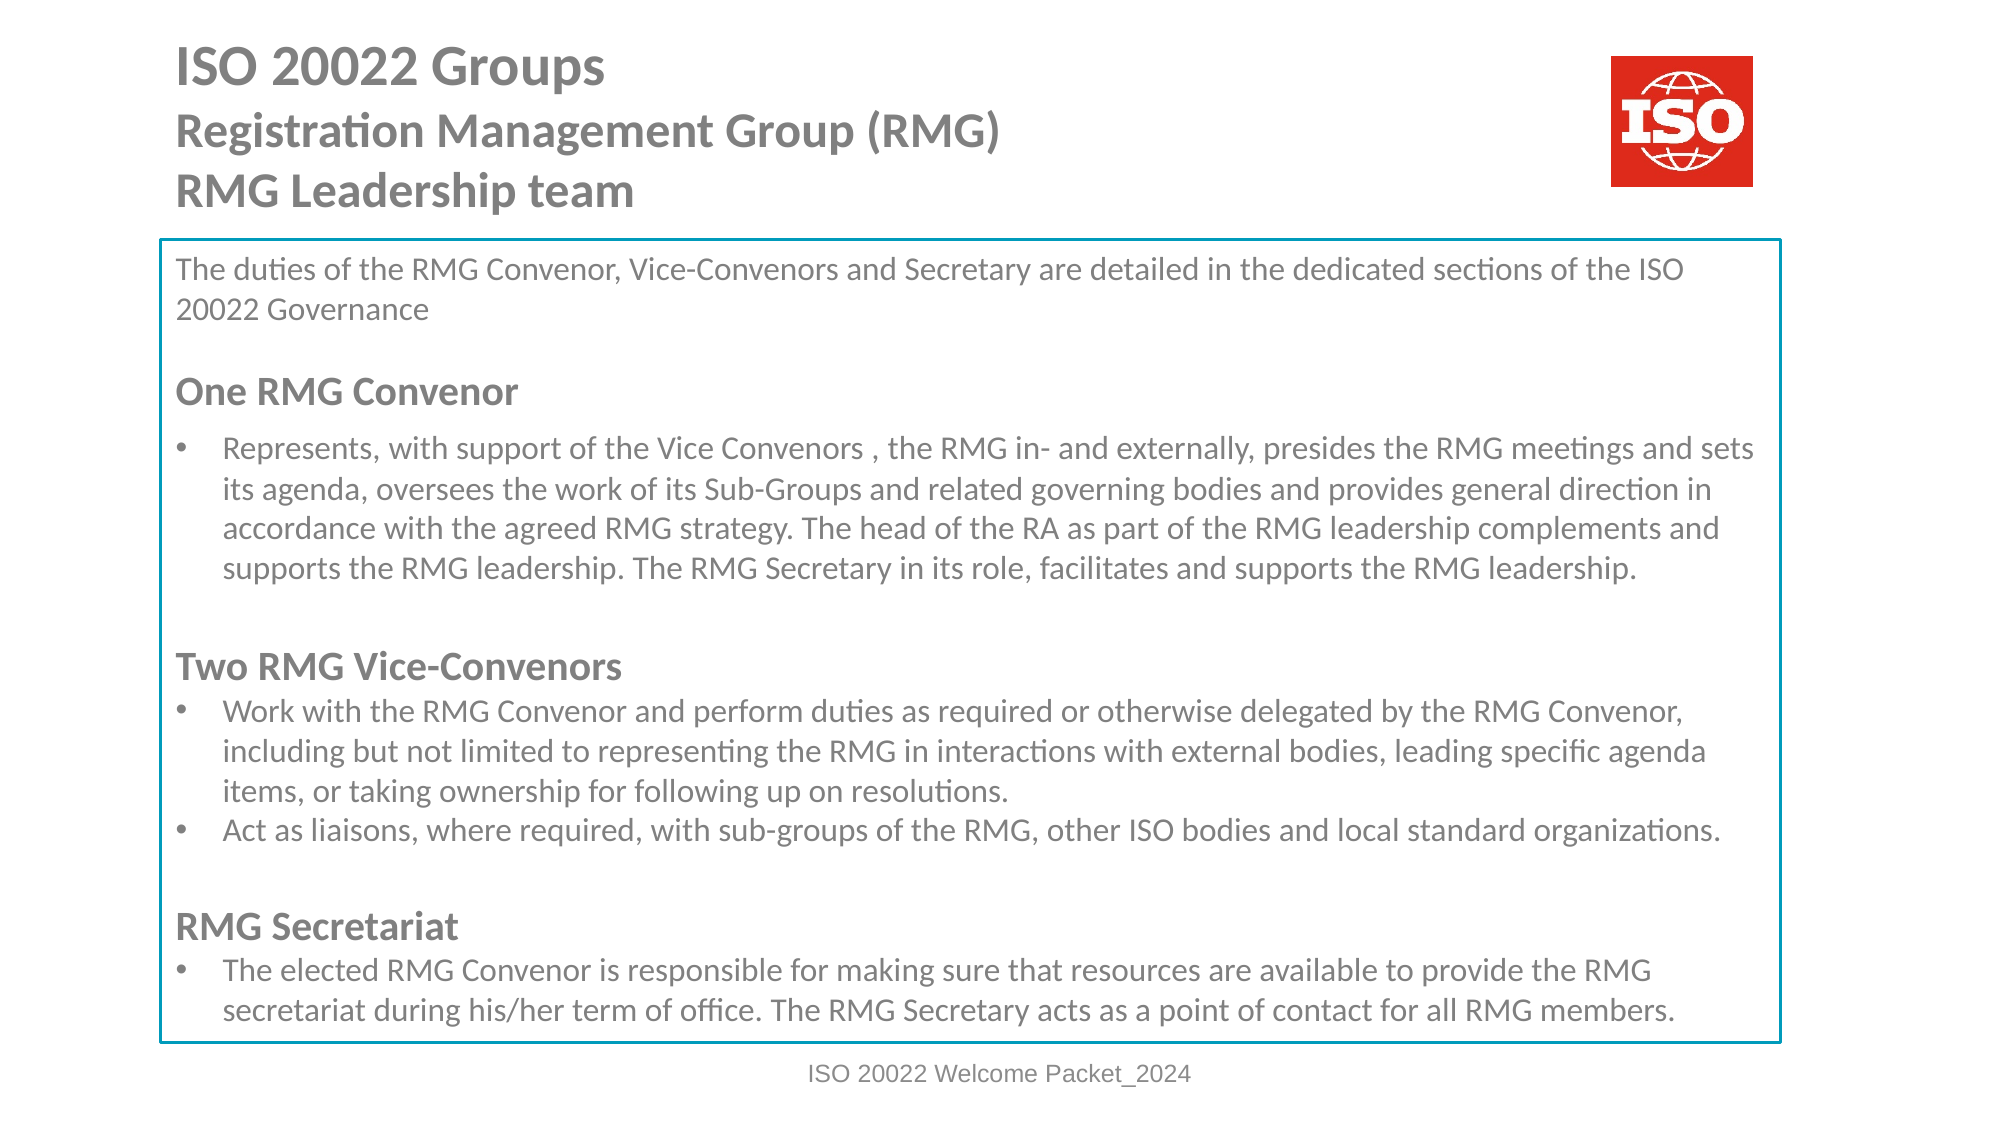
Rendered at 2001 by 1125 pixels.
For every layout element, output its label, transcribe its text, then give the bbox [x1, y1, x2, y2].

picture [1611, 56, 1753, 188]
title ISO 20022 Groups Registration Management Group (RMG) RMG Leadership team [160, 30, 1781, 214]
list The duties of the RMG Convenor, Vice-Convenors and Secretary are detailed in the dedicated sections of the ISO 20022 Governance One RMG Convenor Represents, with support of the Vice Convenors , the RMG in- and externally, presides the RMG meetings and sets its agenda, oversees the work of its Sub-Groups and related governing bodies and provides general direction in accordance with the agreed RMG strategy. The head of the RA as part of the RMG leadership complements and supports the RMG leadership. The RMG Secretary in its role, facilitates and supports the RMG leadership. Two RMG Vice-Convenors Work with the RMG Convenor and perform duties as required or otherwise delegated by the RMG Convenor, including but not limited to representing the RMG in interactions with external bodies, leading specific agenda items, or taking ownership for following up on resolutions. Act as liaisons, where required, with sub-groups of the RMG, other ISO bodies and local standard organizations. RMG Secretariat The elected RMG Convenor is responsible for making sure that resources are available to provide the RMG secretariat during his/her term of office. The RMG Secretary acts as a point of contact for all RMG members. [160, 239, 1781, 1043]
footer ISO 20022 Welcome Packet_2024 [683, 1042, 1317, 1103]
